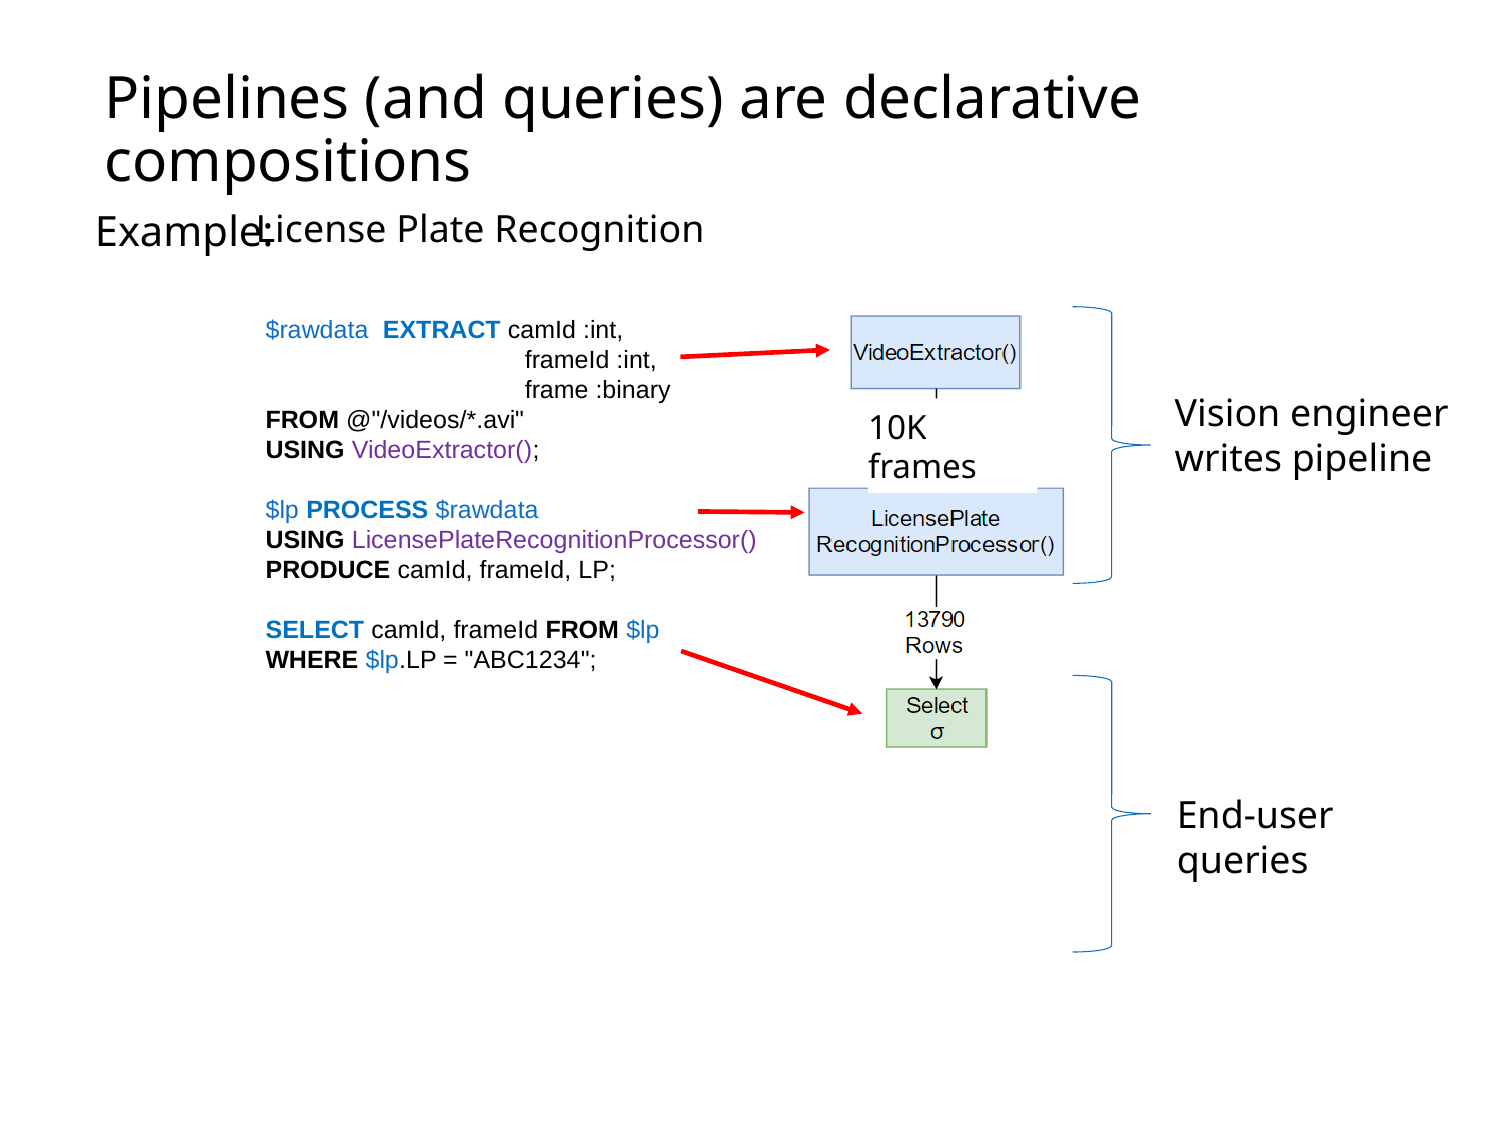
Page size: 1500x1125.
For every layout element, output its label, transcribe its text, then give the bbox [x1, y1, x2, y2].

title Pipelines (and queries) are declarative compositions [89, 85, 1436, 177]
text_box [1072, 674, 1151, 953]
text_box License Plate Recognition [300, 197, 720, 257]
list [103, 177, 1397, 1125]
picture [797, 306, 1073, 759]
text_box Vision engineer writes pipeline [1159, 381, 1472, 487]
text_box Example: [80, 197, 300, 262]
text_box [681, 650, 863, 714]
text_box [680, 349, 830, 357]
text_box End-user queries [1162, 783, 1474, 889]
text_box [1073, 306, 1151, 584]
